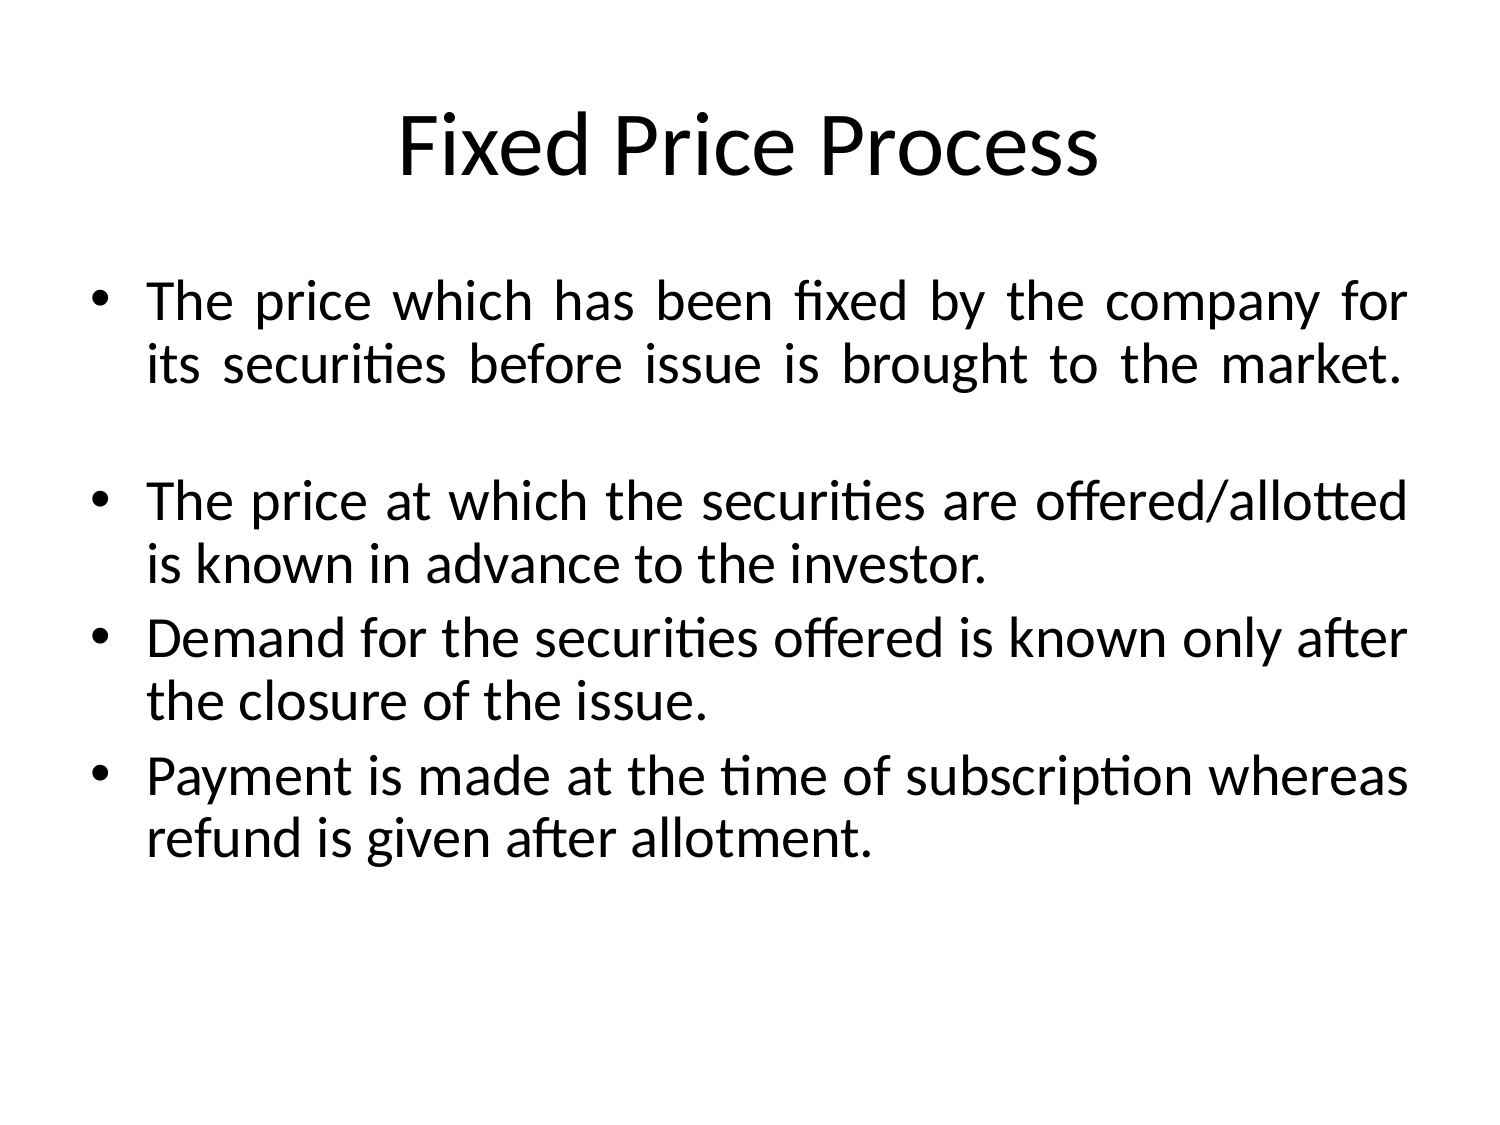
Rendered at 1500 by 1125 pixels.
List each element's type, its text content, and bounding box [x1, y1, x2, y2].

list The price which has been fixed by the company for its securities before issue is brought to the market. The price at which the securities are offered/allotted is known in advance to the investor. Demand for the securities offered is known only after the closure of the issue. Payment is made at the time of subscription whereas refund is given after allotment. [75, 262, 1425, 1005]
title Fixed Price Process [75, 45, 1425, 233]
